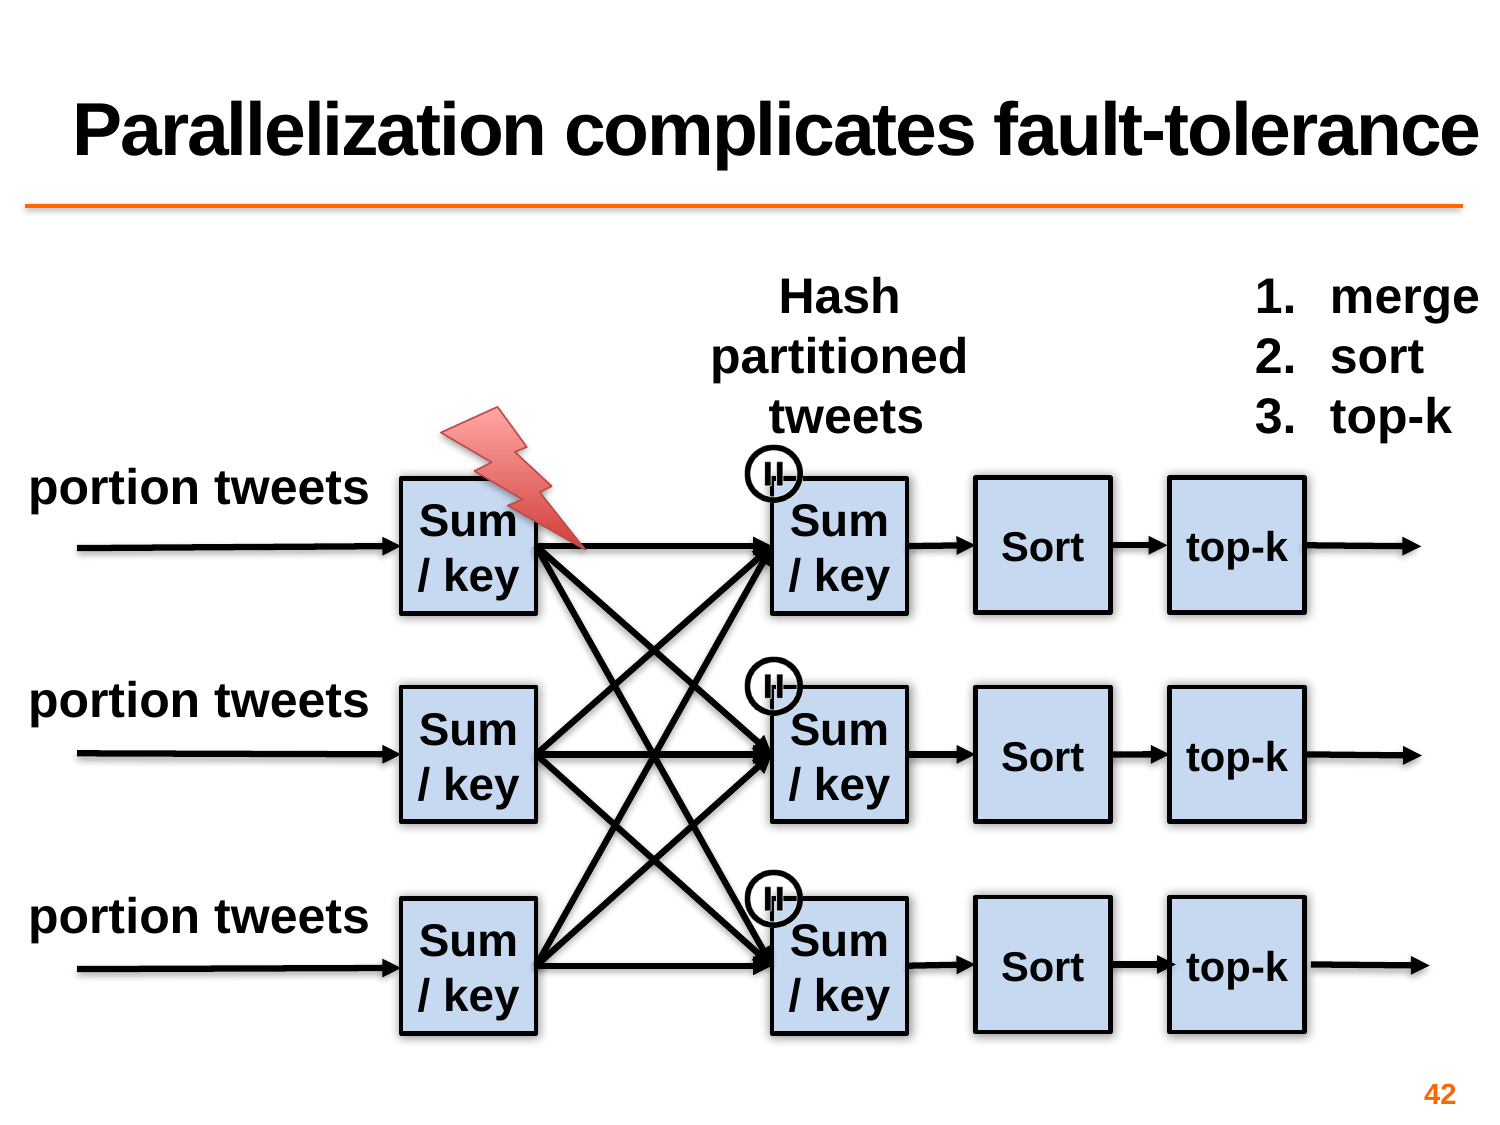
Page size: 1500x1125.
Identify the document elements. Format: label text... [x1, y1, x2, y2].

picture [739, 651, 809, 721]
text_box portion tweets [13, 660, 385, 736]
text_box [535, 754, 773, 965]
text_box merge sort top-k [1240, 255, 1495, 451]
text_box Sort [975, 477, 1111, 613]
text_box Sum / key [771, 897, 908, 1034]
text_box Sum / key [400, 897, 537, 1034]
text_box Sum / key [400, 478, 537, 614]
text_box top-k [1169, 477, 1305, 613]
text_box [76, 545, 402, 549]
text_box Sort [975, 896, 1111, 1033]
text_box Hash partitioned tweets [695, 255, 984, 451]
slide_number 42 [1112, 1074, 1463, 1110]
text_box portion tweets [13, 875, 385, 951]
text_box Sum / key [771, 478, 908, 614]
text_box [440, 406, 581, 542]
title Parallelization complicates fault-tolerance [57, 2, 1497, 178]
text_box portion tweets [13, 447, 385, 523]
text_box top-k [1169, 896, 1305, 1033]
text_box top-k [1169, 686, 1305, 823]
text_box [535, 545, 773, 753]
picture [739, 863, 809, 933]
text_box Sum / key [400, 686, 528, 823]
text_box Sort [975, 686, 1111, 823]
text_box Sum / key [777, 686, 908, 823]
picture [739, 439, 809, 508]
